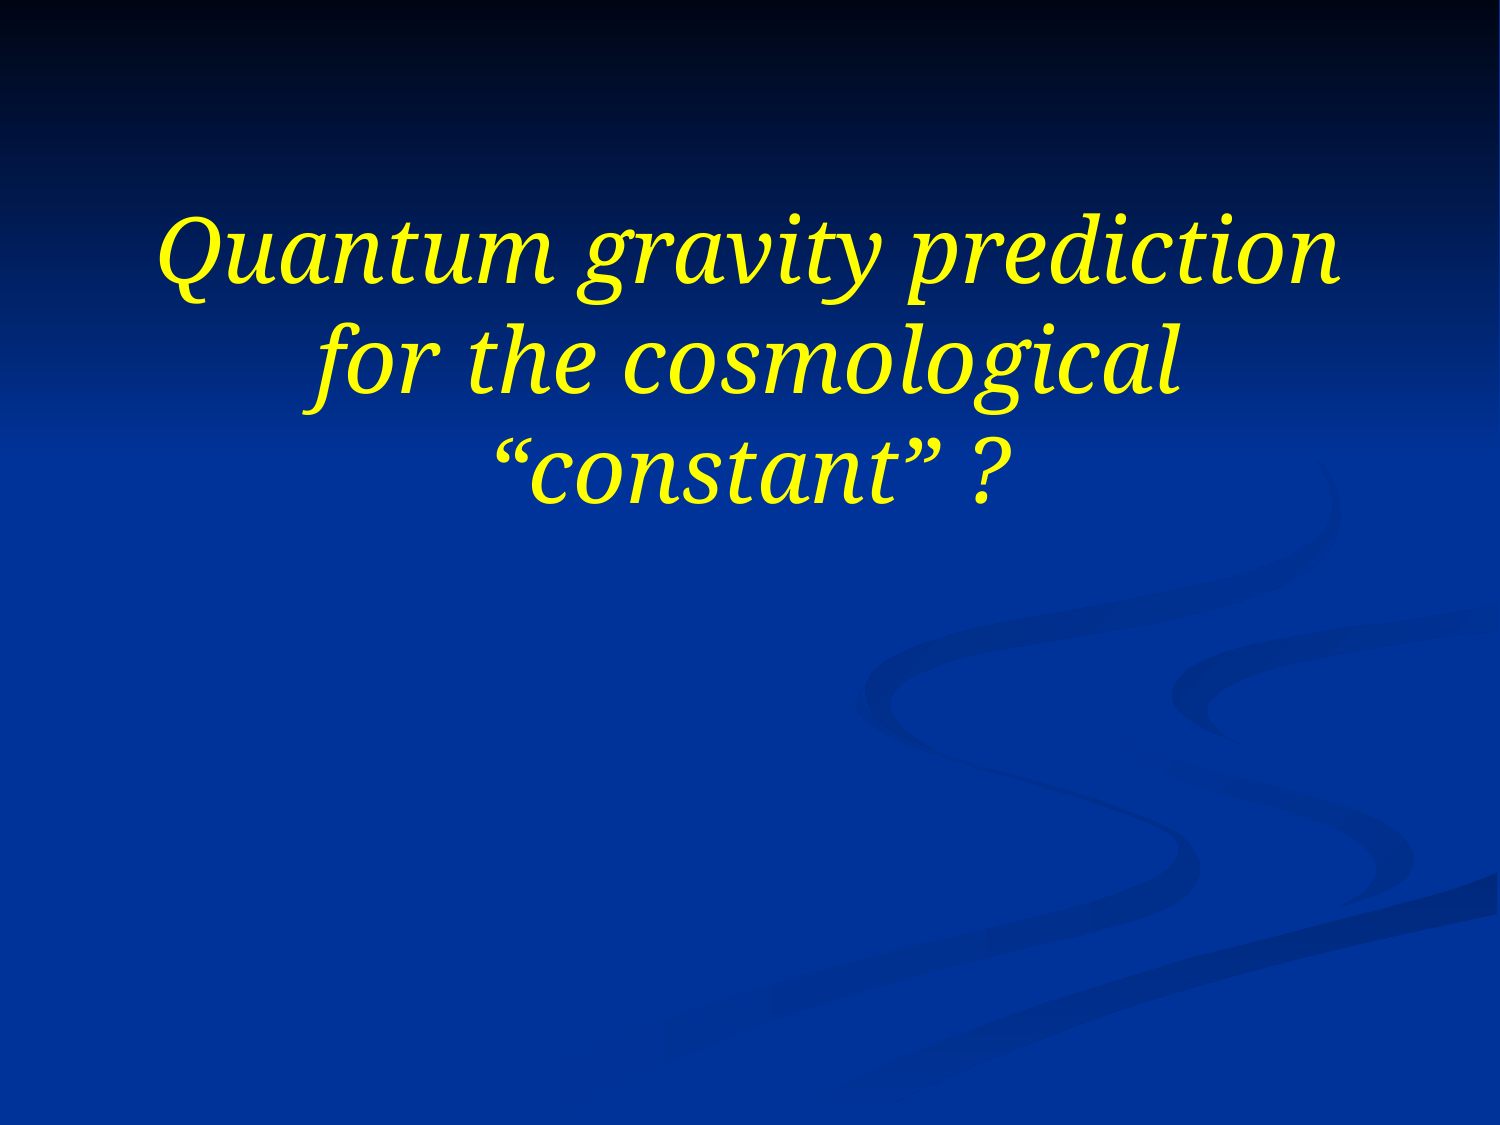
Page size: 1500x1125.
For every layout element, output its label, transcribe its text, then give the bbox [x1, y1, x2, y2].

title Quantum gravity prediction for the cosmological “constant” ? [74, 44, 1424, 670]
